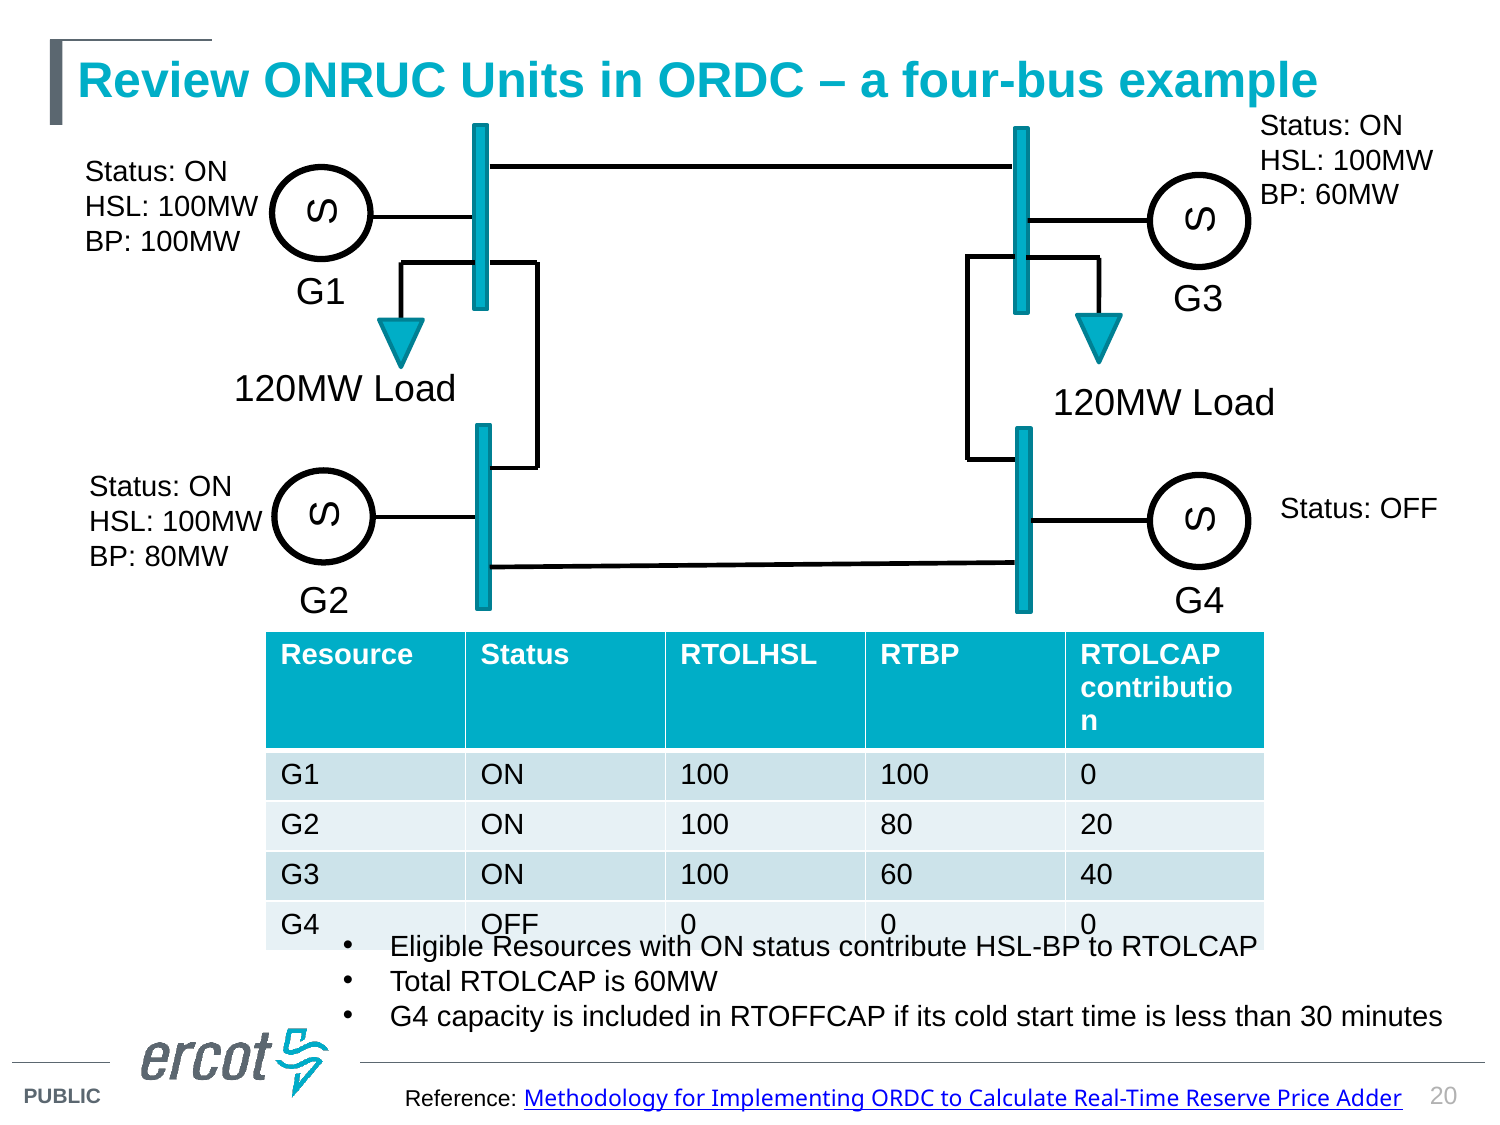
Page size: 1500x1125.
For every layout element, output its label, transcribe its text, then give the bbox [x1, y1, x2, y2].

text_box [1147, 472, 1251, 568]
title Review ONRUC Units in ORDC – a four-bus example [62, 39, 1450, 125]
table_cell 100 [666, 753, 865, 800]
text_box Status: ON HSL: 100MW BP: 80MW [74, 459, 395, 580]
text_box [377, 317, 425, 356]
table_cell 0 [666, 902, 865, 919]
text_box G1 [281, 259, 601, 320]
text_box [489, 562, 1015, 568]
table_header Resource [266, 632, 465, 748]
table_cell G1 [266, 753, 465, 800]
table_cell ON [466, 852, 665, 900]
text_box [475, 423, 492, 568]
table_cell OFF [466, 902, 665, 919]
table_cell 0 [866, 902, 1065, 919]
picture [137, 1024, 332, 1100]
table_cell 100 [666, 852, 865, 900]
table_cell 0 [1066, 902, 1264, 919]
text_box Status: ON HSL: 100MW BP: 60MW [1245, 98, 1500, 219]
table_cell 40 [1066, 852, 1264, 900]
table_cell 20 [1066, 802, 1264, 850]
table_cell ON [466, 753, 665, 800]
table_cell 0 [1066, 753, 1264, 800]
table_cell 100 [666, 802, 865, 850]
text_box Eligible Resources with ON status contribute HSL-BP to RTOLCAP Total RTOLCAP is 60MW G4 capacity is included in RTOFFCAP if its cold start time is less than 30 minutes [328, 919, 1500, 1040]
table_header RTOLCAP contribution [1066, 632, 1264, 748]
text_box Status: ON HSL: 100MW BP: 100MW [70, 144, 390, 265]
text_box 120MW Load [1038, 370, 1358, 431]
table_cell 60 [866, 852, 1065, 900]
text_box Reference: Methodology for Implementing ORDC to Calculate Real-Time Reserve Price Adder [389, 1076, 1500, 1123]
table_cell G2 [266, 802, 465, 850]
table_header RTOLHSL [666, 632, 865, 748]
table_cell 100 [866, 753, 1065, 800]
table_cell G4 [266, 902, 465, 950]
table_cell 80 [866, 802, 1065, 850]
text_box [1075, 312, 1123, 365]
table_header Status [466, 632, 665, 748]
table_cell G3 [266, 852, 465, 900]
text_box S [1165, 498, 1231, 548]
text_box Status: OFF [1265, 481, 1500, 532]
text_box S [1165, 198, 1231, 248]
text_box [472, 123, 489, 259]
text_box [1013, 126, 1030, 315]
text_box G3 [1158, 266, 1479, 327]
table_cell ON [466, 802, 665, 850]
table_header RTBP [866, 632, 1065, 748]
text_box 120MW Load [219, 356, 533, 416]
text_box G4 [1159, 568, 1480, 628]
text_box [1015, 426, 1033, 614]
text_box G2 [284, 568, 605, 629]
text_box [1147, 172, 1251, 266]
